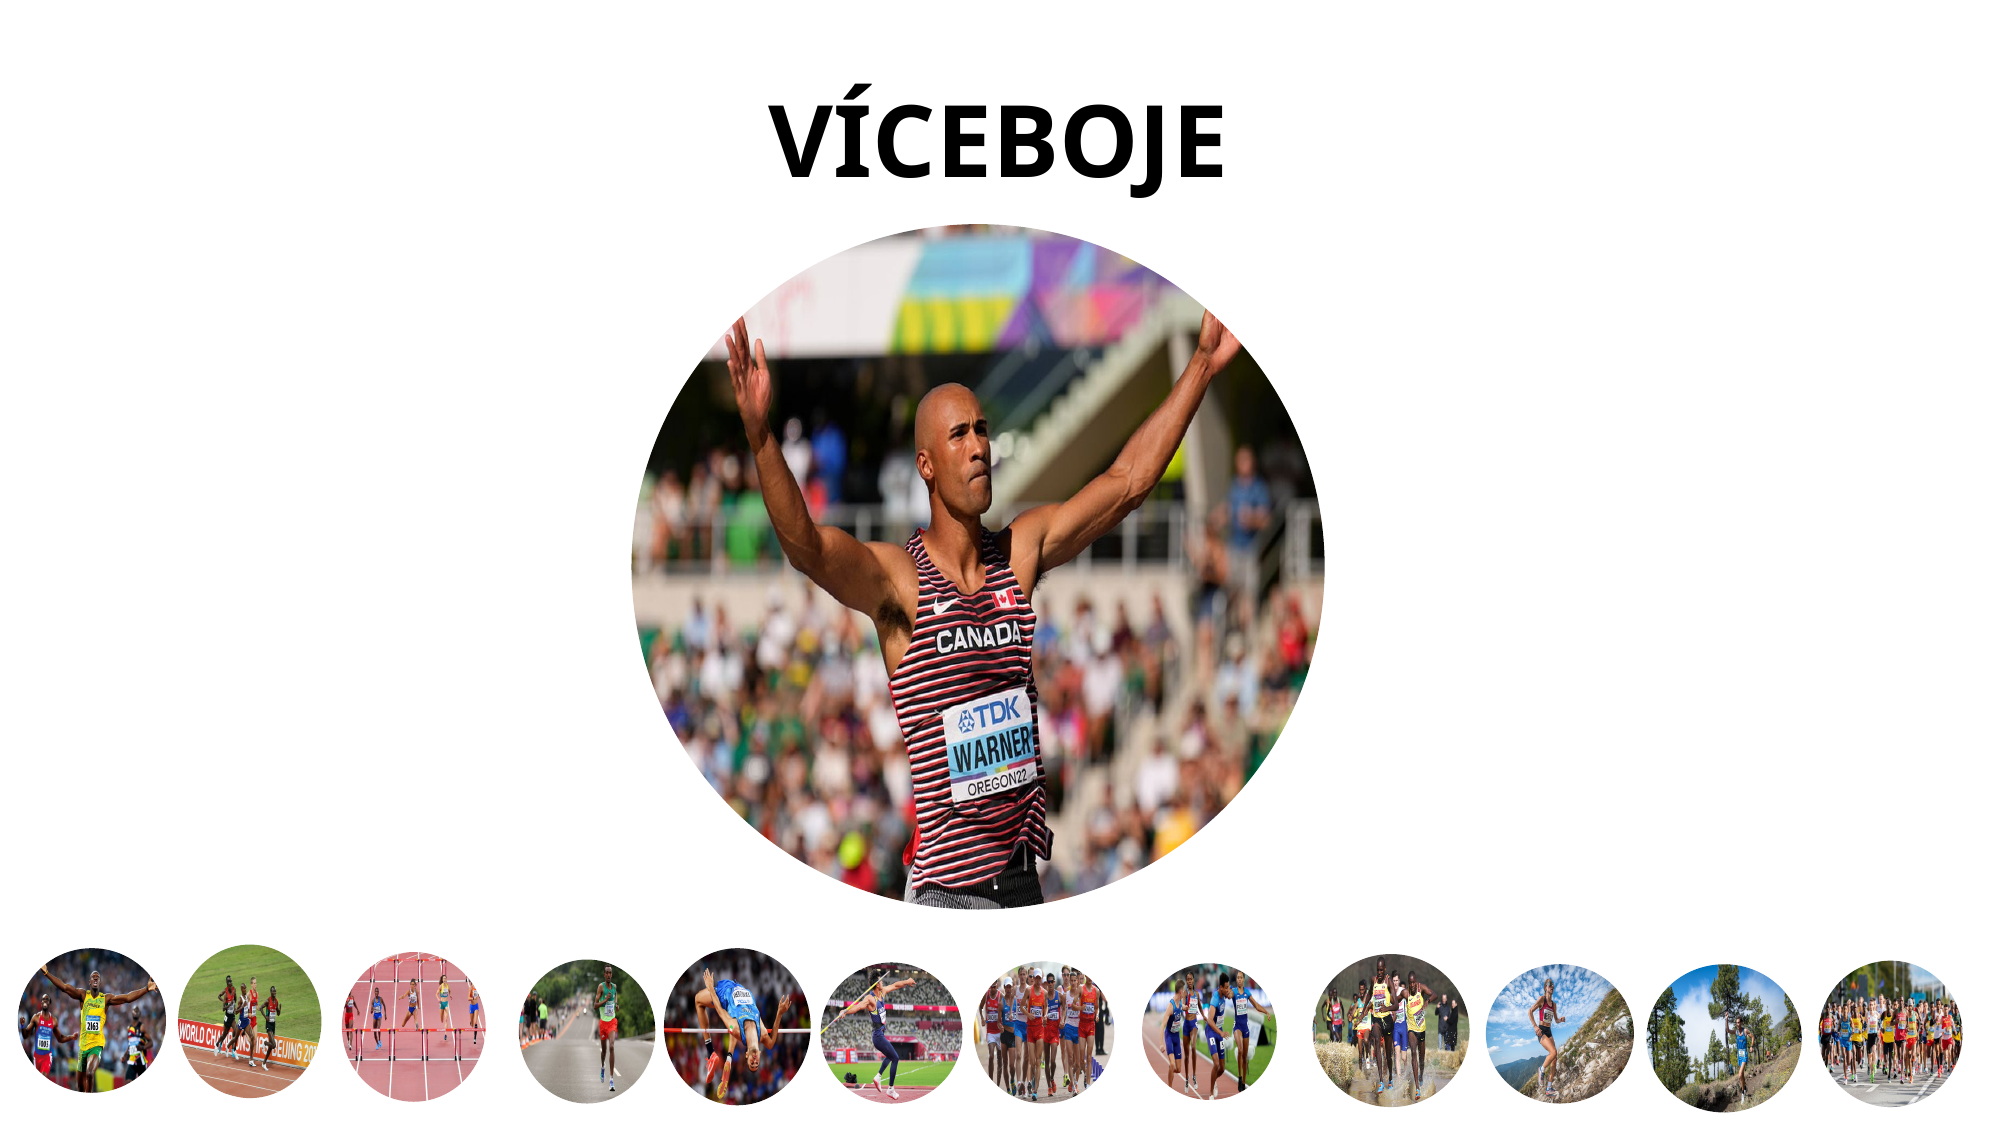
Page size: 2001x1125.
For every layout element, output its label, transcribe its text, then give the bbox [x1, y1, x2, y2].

text_box [630, 223, 1326, 911]
text_box [1311, 953, 1471, 1109]
text_box [972, 960, 1116, 1105]
text_box [662, 947, 812, 1107]
text_box [16, 947, 168, 1094]
text_box [1141, 962, 1278, 1101]
text_box [517, 958, 657, 1105]
text_box [340, 951, 487, 1103]
text_box [1645, 963, 1803, 1114]
text_box [1484, 963, 1635, 1105]
text_box VÍCEBOJE [0, 0, 2000, 290]
text_box [819, 961, 964, 1105]
text_box [177, 943, 323, 1100]
text_box [1817, 959, 1964, 1109]
